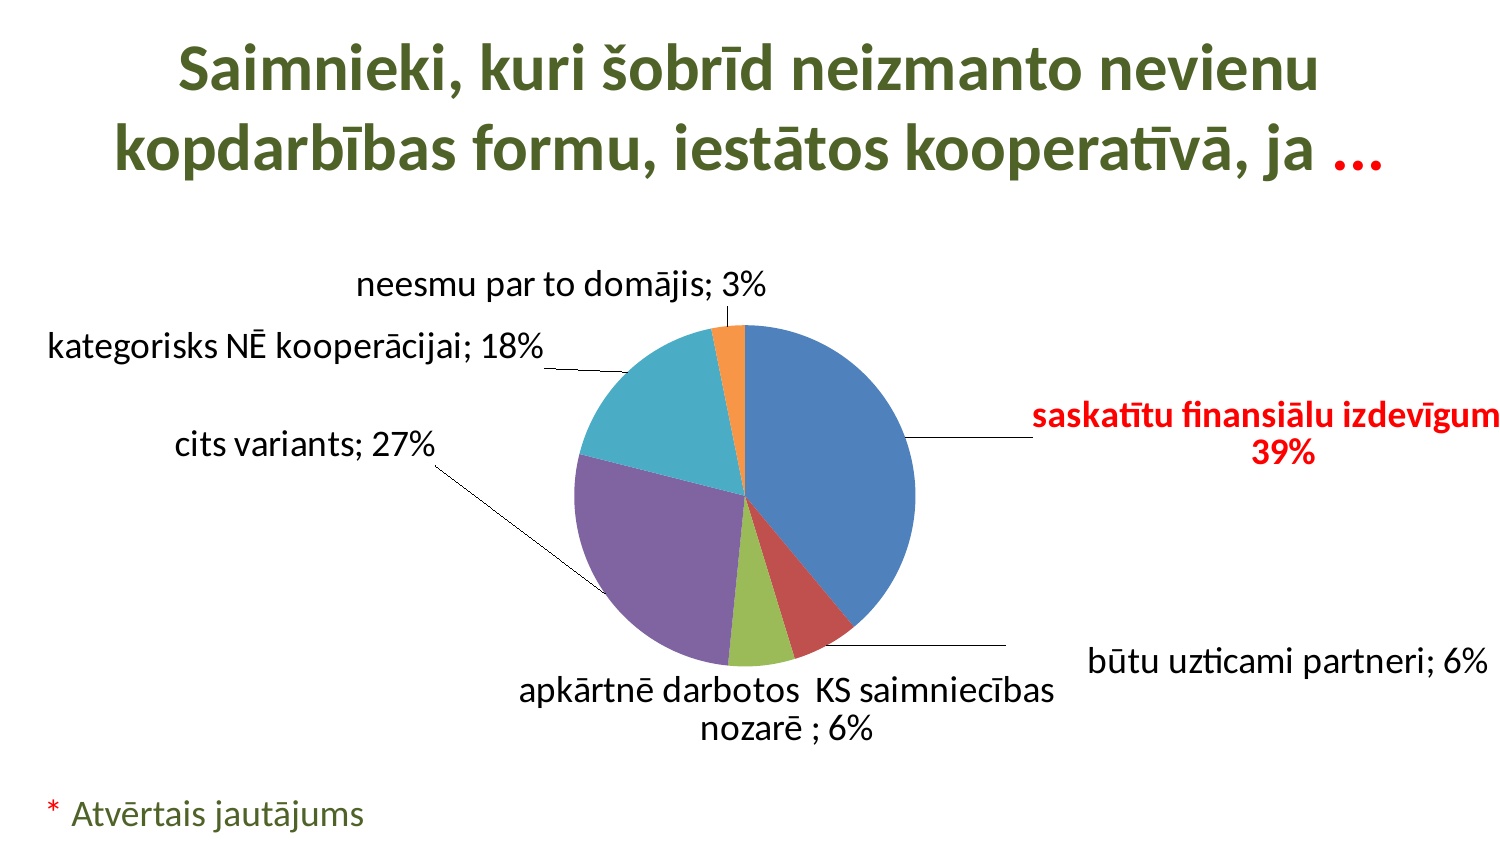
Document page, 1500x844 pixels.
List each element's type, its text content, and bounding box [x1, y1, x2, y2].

text_box * Atvērtais jautājums [29, 781, 1200, 842]
title Saimnieki, kuri šobrīd neizmanto nevienu kopdarbības formu, iestātos kooperatīvā, ja ... [75, 33, 1425, 175]
chart [0, 208, 1500, 767]
